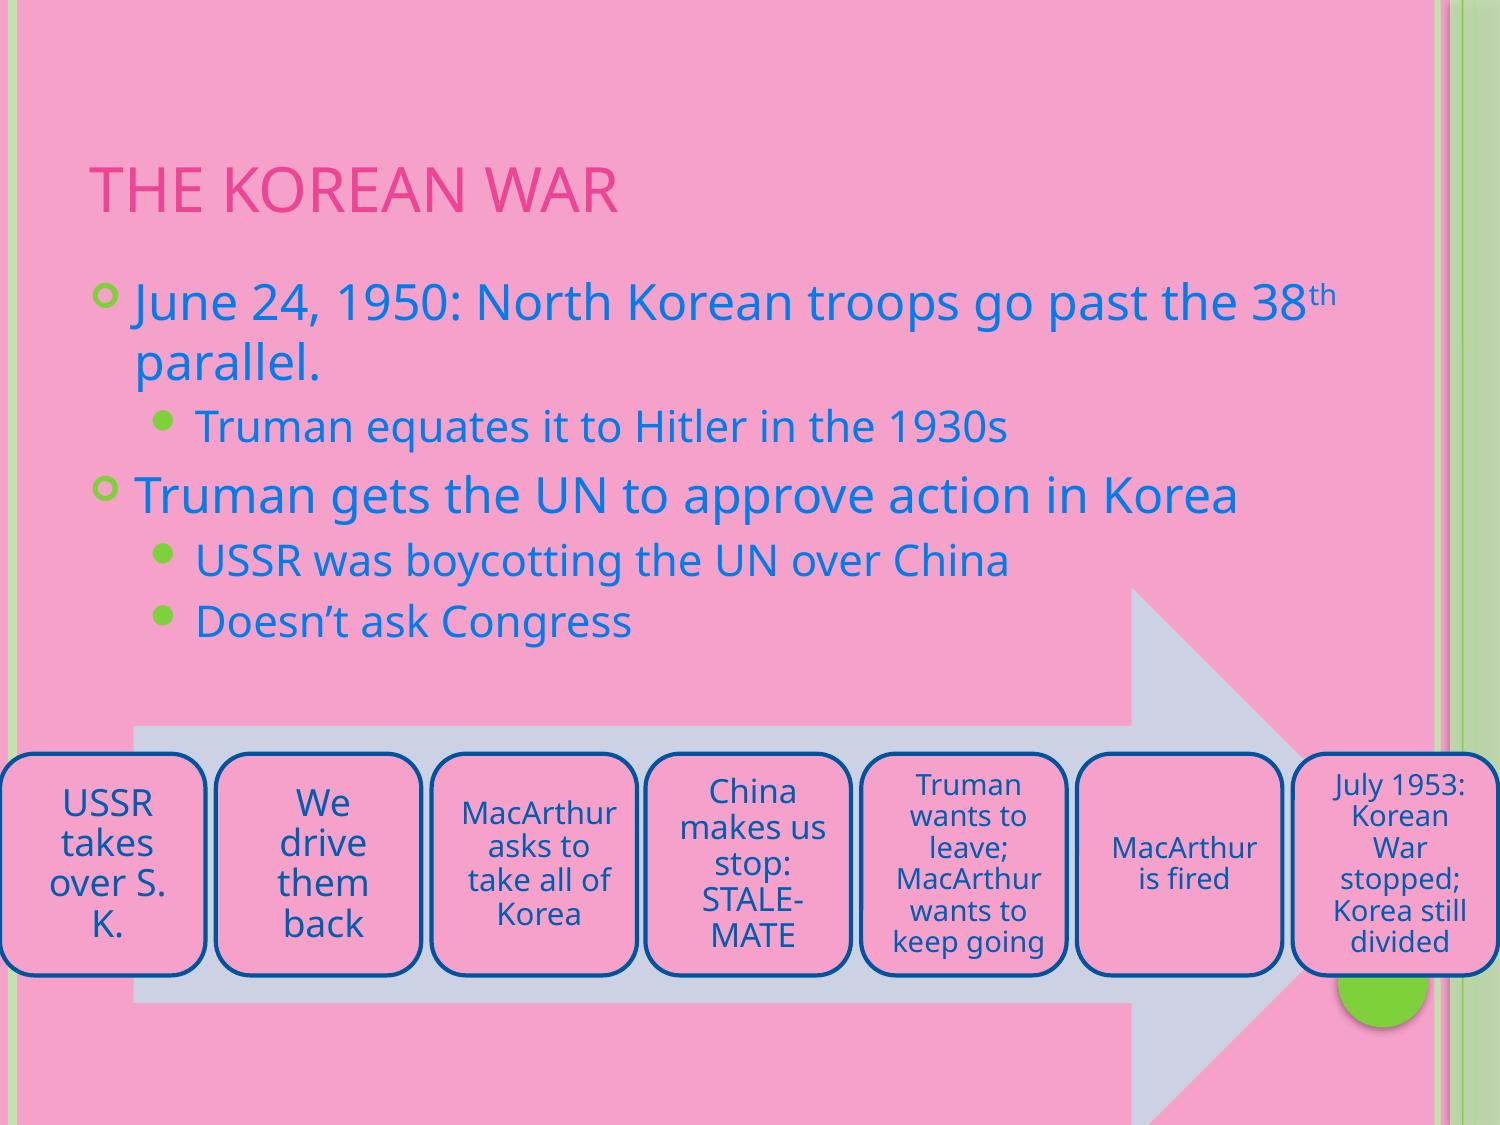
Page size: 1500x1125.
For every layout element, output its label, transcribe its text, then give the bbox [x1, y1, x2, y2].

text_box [0, 586, 1500, 1125]
list June 24, 1950: North Korean troops go past the 38th parallel. Truman equates it to Hitler in the 1930s Truman gets the UN to approve action in Korea USSR was boycotting the UN over China Doesn’t ask Congress [75, 262, 1425, 584]
title The Korean War [75, 45, 1300, 233]
